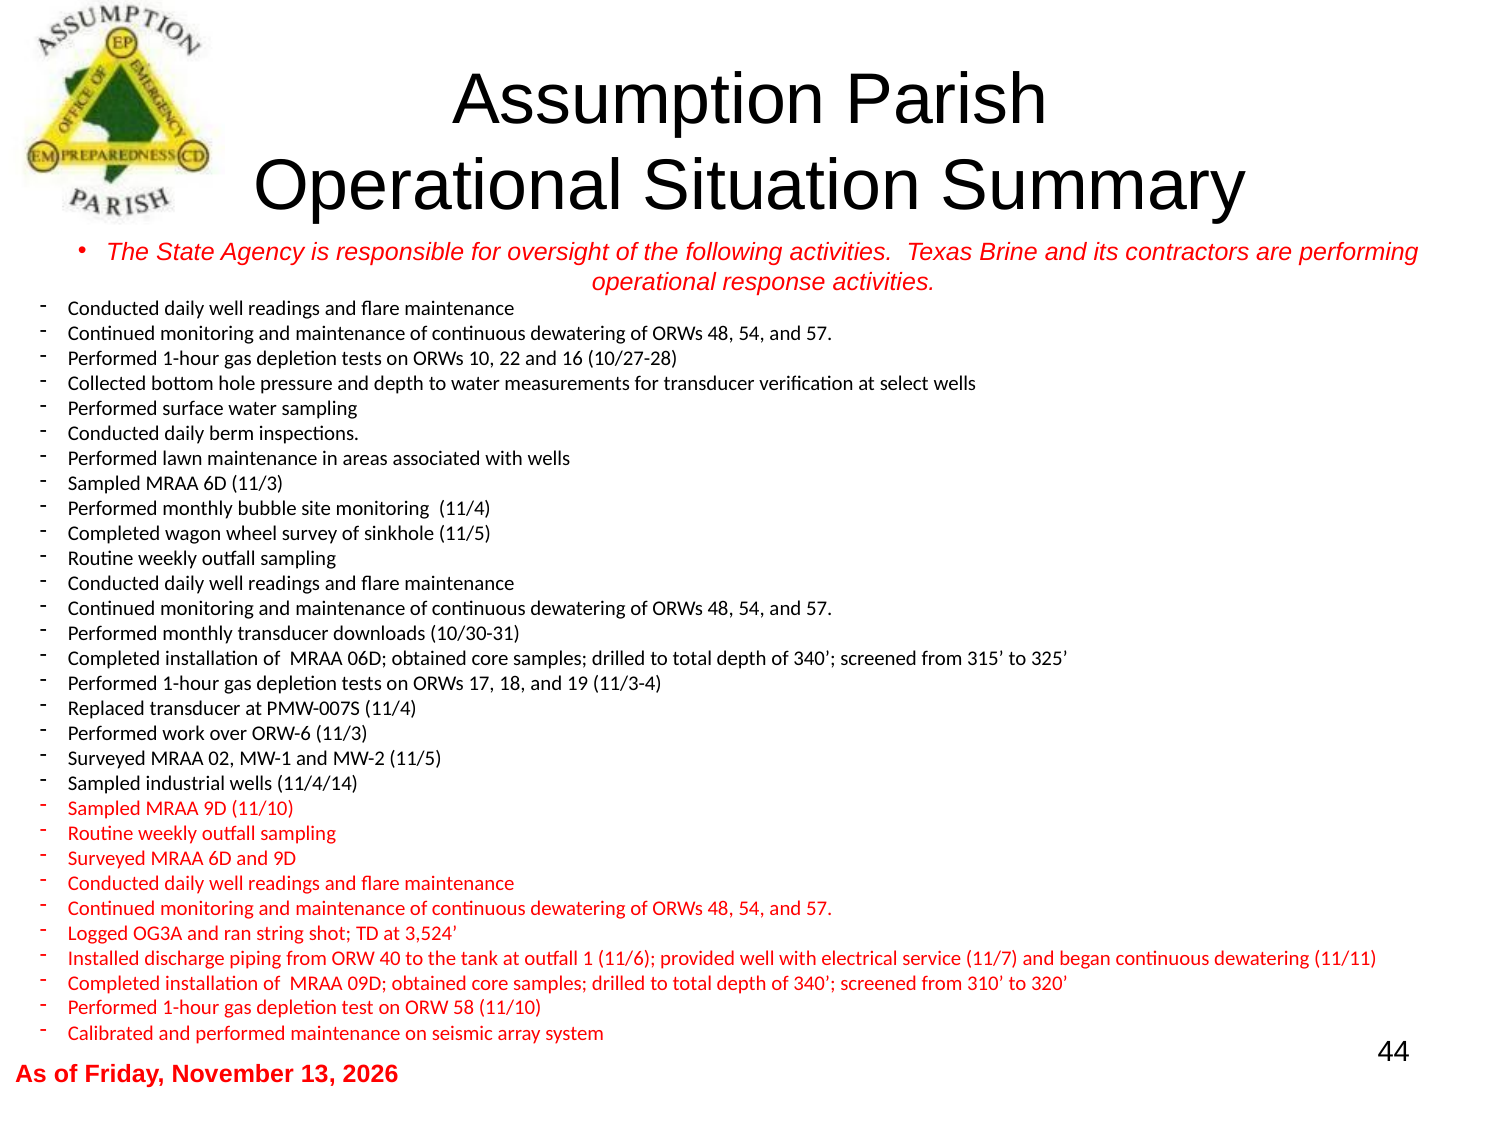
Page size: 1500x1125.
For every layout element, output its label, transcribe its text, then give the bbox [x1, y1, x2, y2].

picture [0, 0, 226, 229]
title Assumption Parish Operational Situation Summary [229, 45, 1425, 227]
slide_number 44 [1074, 1052, 1426, 1103]
text_box The State Agency is responsible for oversight of the following activities. Texas Brine and its contractors are performing operational response activities. [24, 227, 1475, 287]
text_box Conducted daily well readings and flare maintenance Continued monitoring and maintenance of continuous dewatering of ORWs 48, 54, and 57. Performed 1-hour gas depletion tests on ORWs 10, 22 and 16 (10/27-28) Collected bottom hole pressure and depth to water measurements for transducer verification at select wells Performed surface water sampling Conducted daily berm inspections. Performed lawn maintenance in areas associated with wells Sampled MRAA 6D (11/3) Performed monthly bubble site monitoring (11/4) Completed wagon wheel survey of sinkhole (11/5) Routine weekly outfall sampling Conducted daily well readings and flare maintenance Continued monitoring and maintenance of continuous dewatering of ORWs 48, 54, and 57. Performed monthly transducer downloads (10/30-31) Completed installation of MRAA 06D; obtained core samples; drilled to total depth of 340’; screened from 315’ to 325’ Performed 1-hour gas depletion tests on ORWs 17, 18, and 19 (11/3-4) Replaced transducer at PMW-007S (11/4) Performed work over ORW-6 (11/3) Surveyed MRAA 02, MW-1 and MW-2 (11/5) Sampled industrial wells (11/4/14) Sampled MRAA 9D (11/10) Routine weekly outfall sampling Surveyed MRAA 6D and 9D Conducted daily well readings and flare maintenance Continued monitoring and maintenance of continuous dewatering of ORWs 48, 54, and 57. Logged OG3A and ran string shot; TD at 3,524’ Installed discharge piping from ORW 40 to the tank at outfall 1 (11/6); provided well with electrical service (11/7) and began continuous dewatering (11/11) Completed installation of MRAA 09D; obtained core samples; drilled to total depth of 340’; screened from 310’ to 320’ Performed 1-hour gas depletion test on ORW 58 (11/10) Calibrated and performed maintenance on seismic array system [24, 287, 1475, 1052]
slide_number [0, 1049, 651, 1125]
